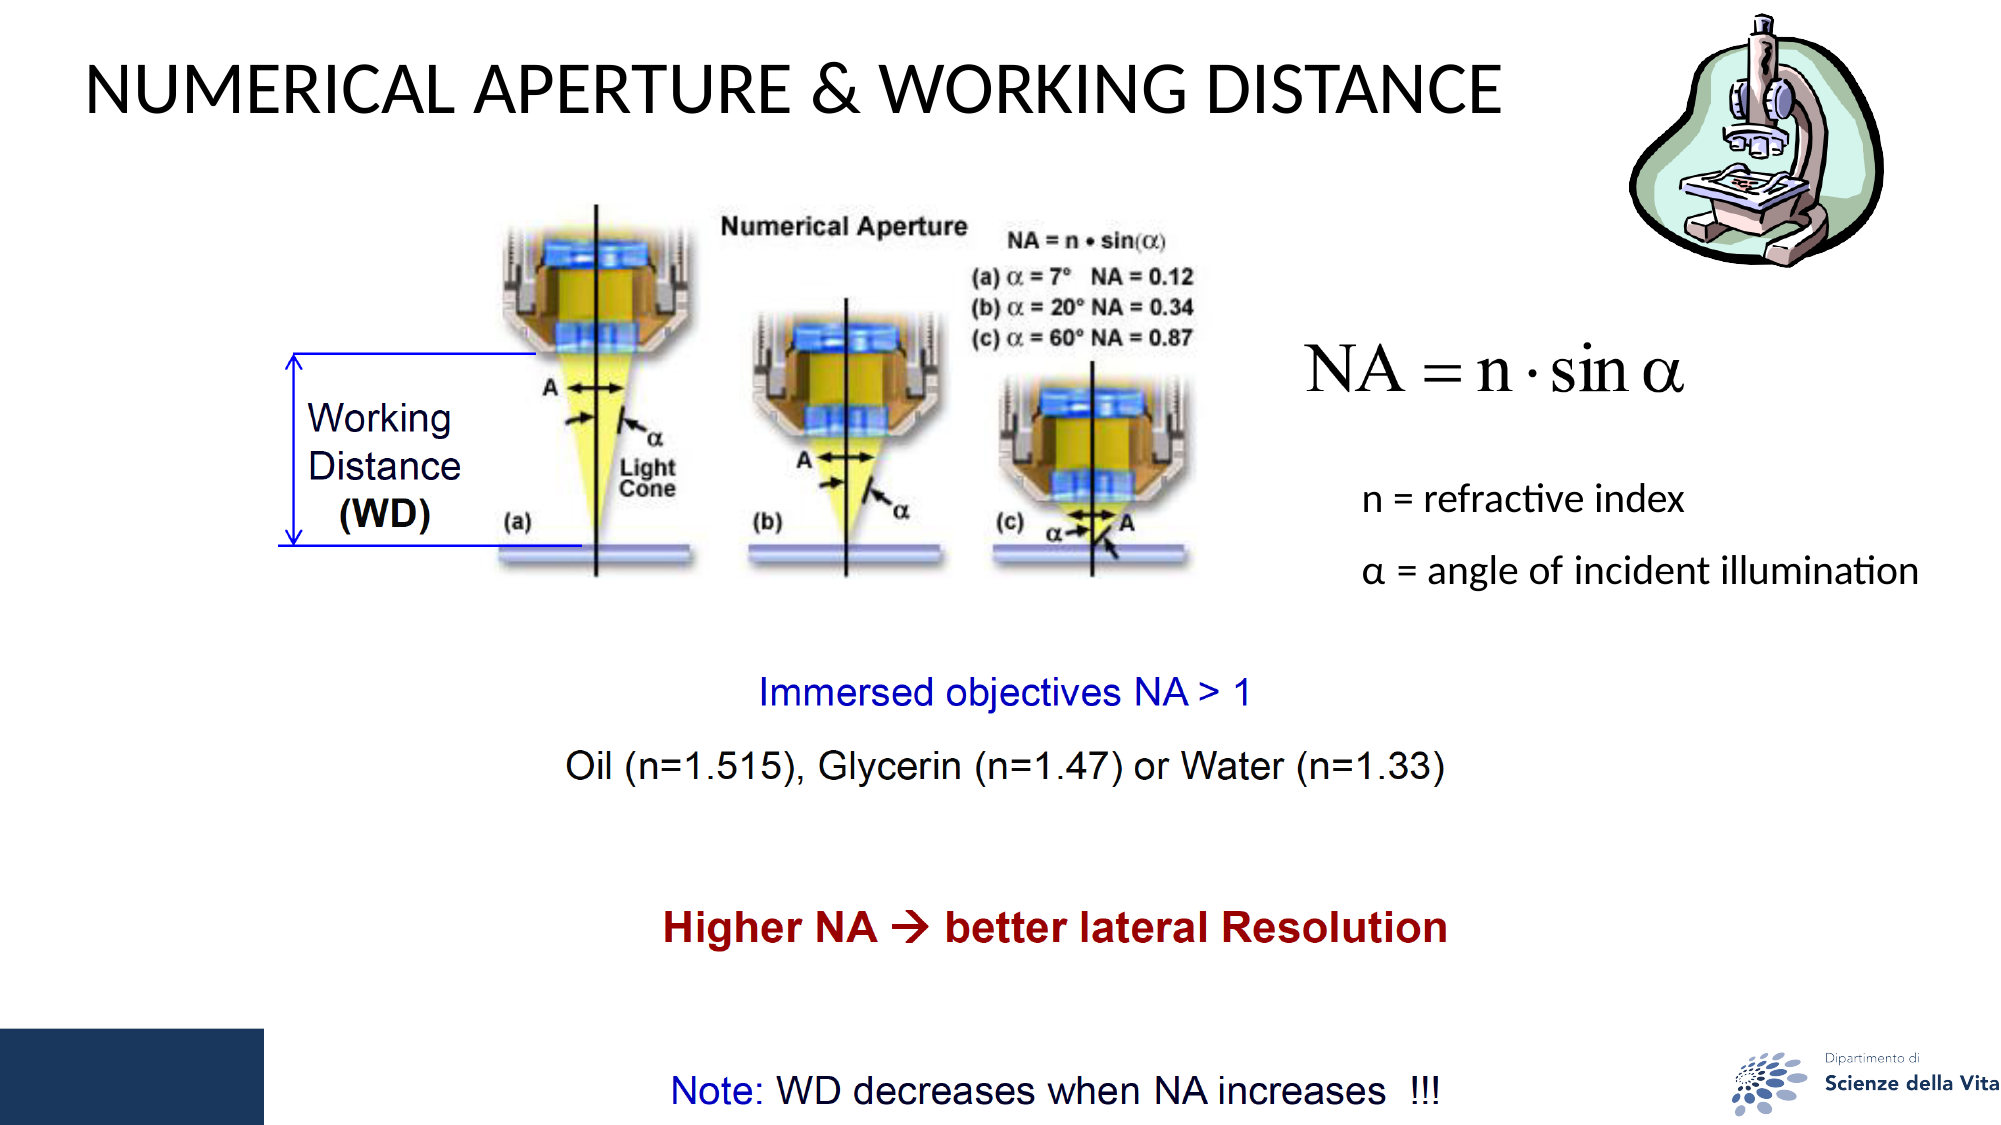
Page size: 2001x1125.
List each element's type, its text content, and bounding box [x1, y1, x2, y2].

text_box n = refractive index α = angle of incident illumination [1716, 446, 1946, 593]
text_box NUMERICAL APERTURE & WORKING DISTANCE [82, 36, 1629, 129]
picture [264, 13, 2000, 1125]
text_box [0, 1028, 264, 1125]
